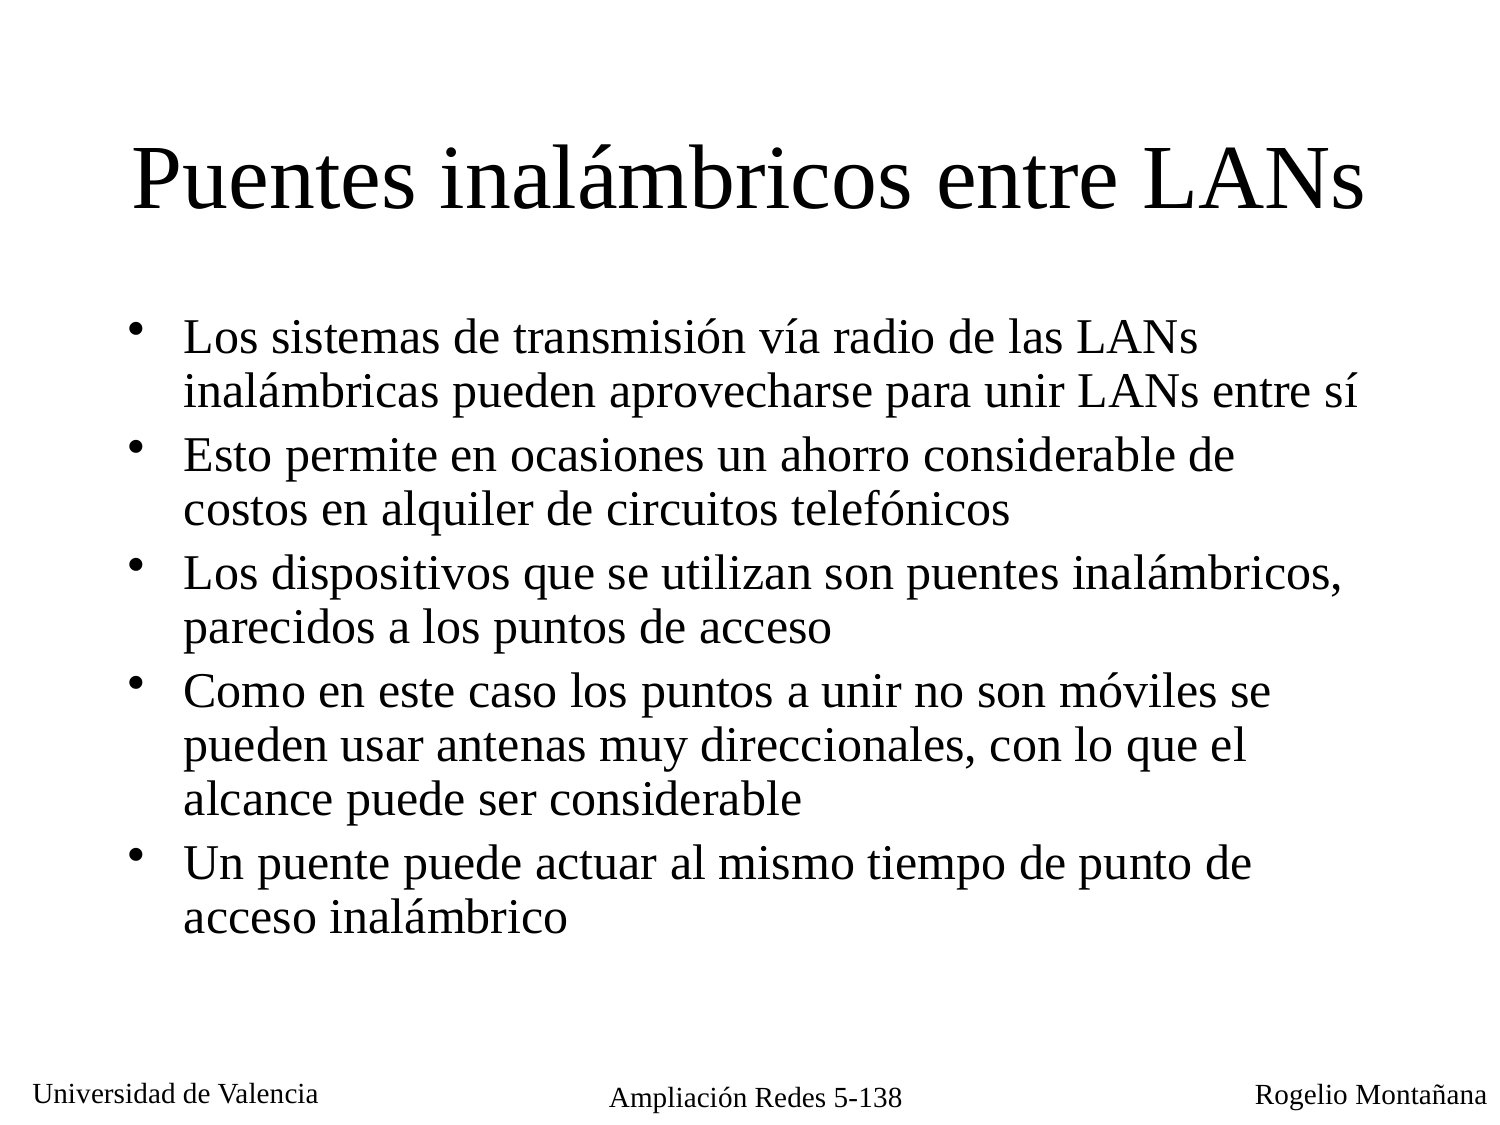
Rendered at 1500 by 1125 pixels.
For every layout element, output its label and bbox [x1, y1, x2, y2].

slide_number [572, 1070, 940, 1116]
title [112, 77, 1388, 266]
list [112, 302, 1388, 979]
